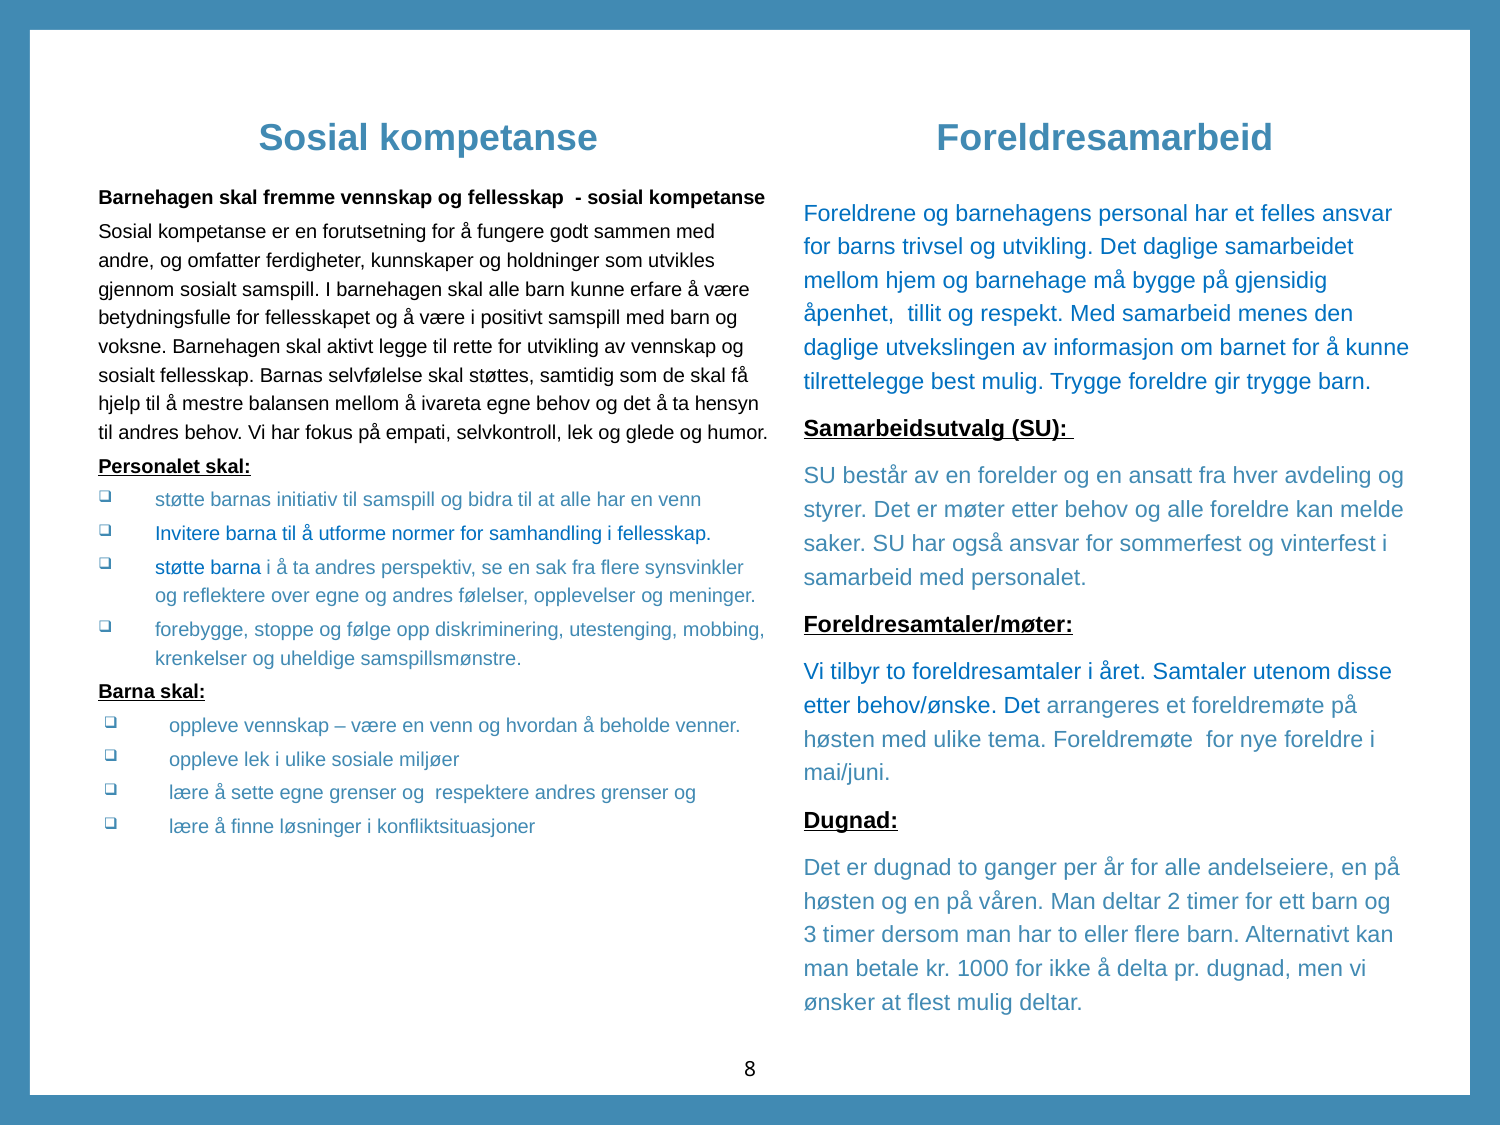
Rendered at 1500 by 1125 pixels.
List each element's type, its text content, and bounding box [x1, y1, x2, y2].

list Foreldrene og barnehagens personal har et felles ansvar for barns trivsel og utvikling. Det daglige samarbeidet mellom hjem og barnehage må bygge på gjensidig åpenhet, tillit og respekt. Med samarbeid menes den daglige utvekslingen av informasjon om barnet for å kunne tilrettelegge best mulig. Trygge foreldre gir trygge barn. Samarbeidsutvalg (SU): SU består av en forelder og en ansatt fra hver avdeling og styrer. Det er møter etter behov og alle foreldre kan melde saker. SU har også ansvar for sommerfest og vinterfest i samarbeid med personalet. Foreldresamtaler/møter: Vi tilbyr to foreldresamtaler i året. Samtaler utenom disse etter behov/ønske. Det arrangeres et foreldremøte på høsten med ulike tema. Foreldremøte for nye foreldre i mai/juni. Dugnad: Det er dugnad to ganger per år for alle andelseiere, en på høsten og en på våren. Man deltar 2 timer for ett barn og 3 timer dersom man har to eller flere barn. Alternativt kan man betale kr. 1000 for ikke å delta pr. dugnad, men vi ønsker at flest mulig deltar. [761, 184, 1425, 1125]
footer 8 [459, 1038, 1041, 1099]
list Barnehagen skal fremme vennskap og fellesskap - sosial kompetanse Sosial kompetanse er en forutsetning for å fungere godt sammen med andre, og omfatter ferdigheter, kunnskaper og holdninger som utvikles gjennom sosialt samspill. I barnehagen skal alle barn kunne erfare å være betydningsfulle for fellesskapet og å være i positivt samspill med barn og voksne. Barnehagen skal aktivt legge til rette for utvikling av vennskap og sosialt fellesskap. Barnas selvfølelse skal støttes, samtidig som de skal få hjelp til å mestre balansen mellom å ivareta egne behov og det å ta hensyn til andres behov. Vi har fokus på empati, selvkontroll, lek og glede og humor. Personalet skal: støtte barnas initiativ til samspill og bidra til at alle har en venn Invitere barna til å utforme normer for samhandling i fellesskap. støtte barna i å ta andres perspektiv, se en sak fra flere synsvinkler og reflektere over egne og andres følelser, opplevelser og meninger. forebygge, stoppe og følge opp diskriminering, utestenging, mobbing, krenkelser og uheldige samspillsmønstre. Barna skal: oppleve vennskap – være en venn og hvordan å beholde venner. oppleve lek i ulike sosiale miljøer lære å sette egne grenser og respektere andres grenser og lære å finne løsninger i konfliktsituasjoner [83, 172, 786, 1071]
list Sosial kompetanse [72, 91, 736, 186]
list Foreldresamarbeid [797, 91, 1414, 184]
